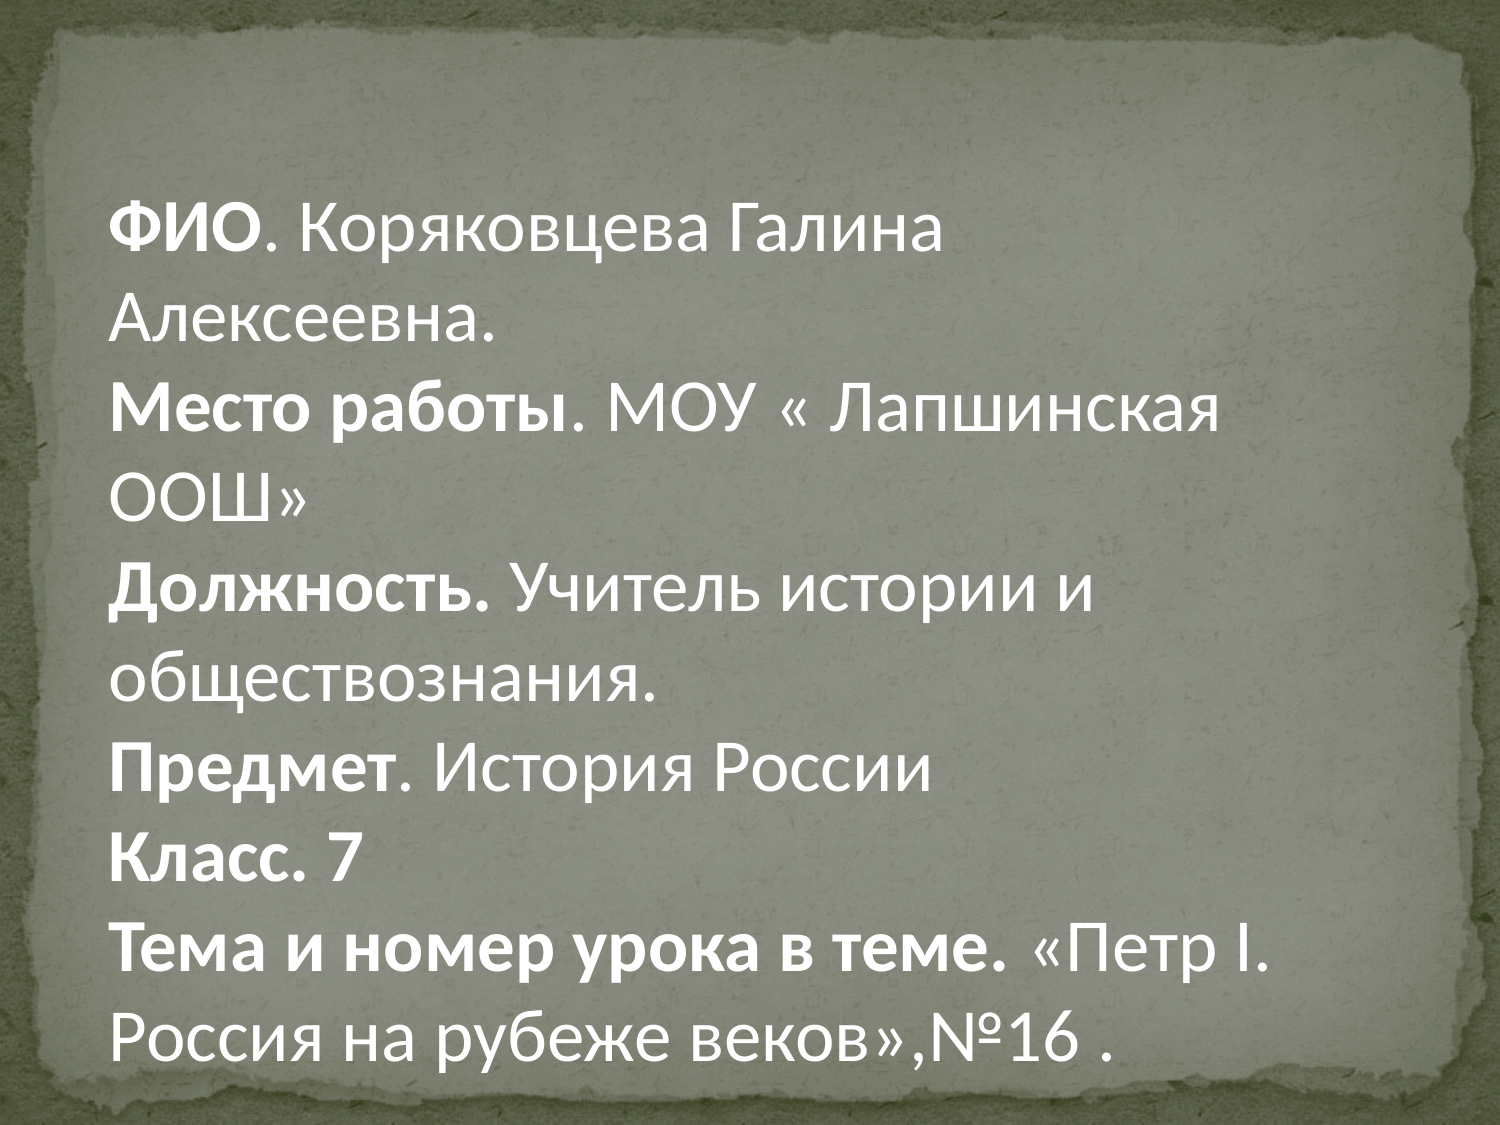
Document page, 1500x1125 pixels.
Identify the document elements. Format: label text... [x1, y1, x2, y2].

text_box ФИО. Коряковцева Галина Алексеевна. Место работы. МОУ « Лапшинская ООШ» Должность. Учитель истории и обществознания. Предмет. История России Класс. 7 Тема и номер урока в теме. «Петр I. Россия на рубеже веков»,№16 . [93, 168, 1336, 1084]
